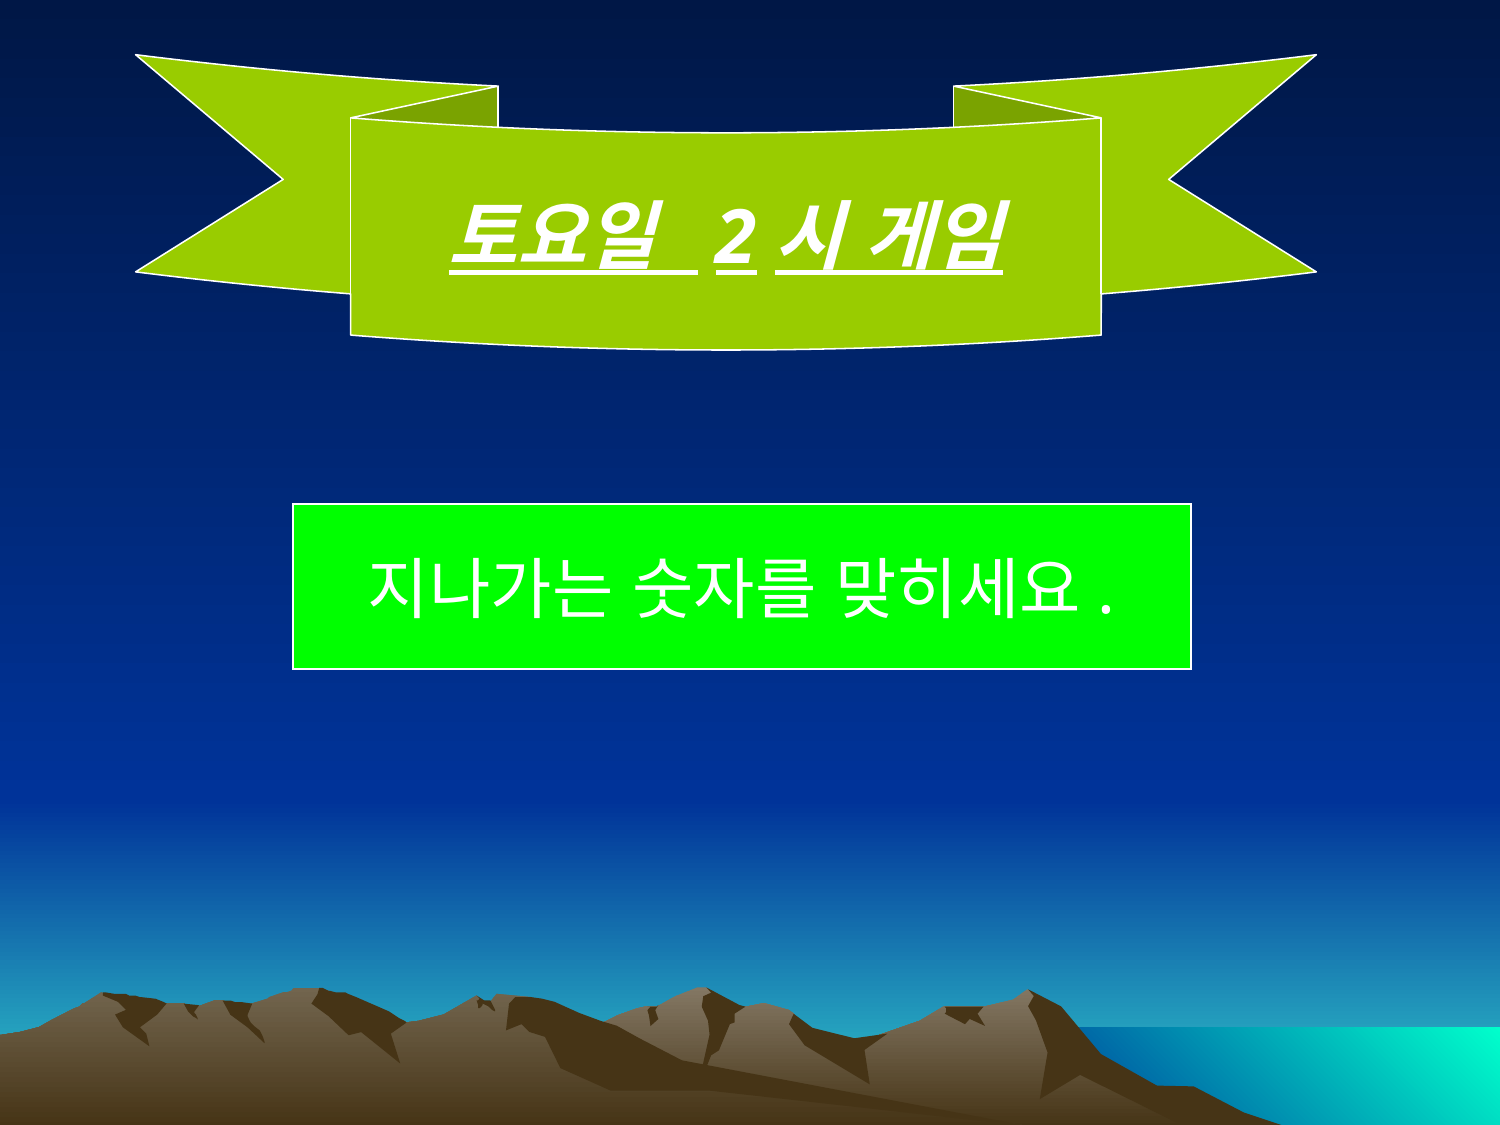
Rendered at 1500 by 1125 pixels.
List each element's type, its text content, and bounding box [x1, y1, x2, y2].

text_box 토요일 2시 게임 [135, 54, 1317, 351]
text_box 지나가는 숫자를 맞히세요. [292, 503, 1191, 670]
